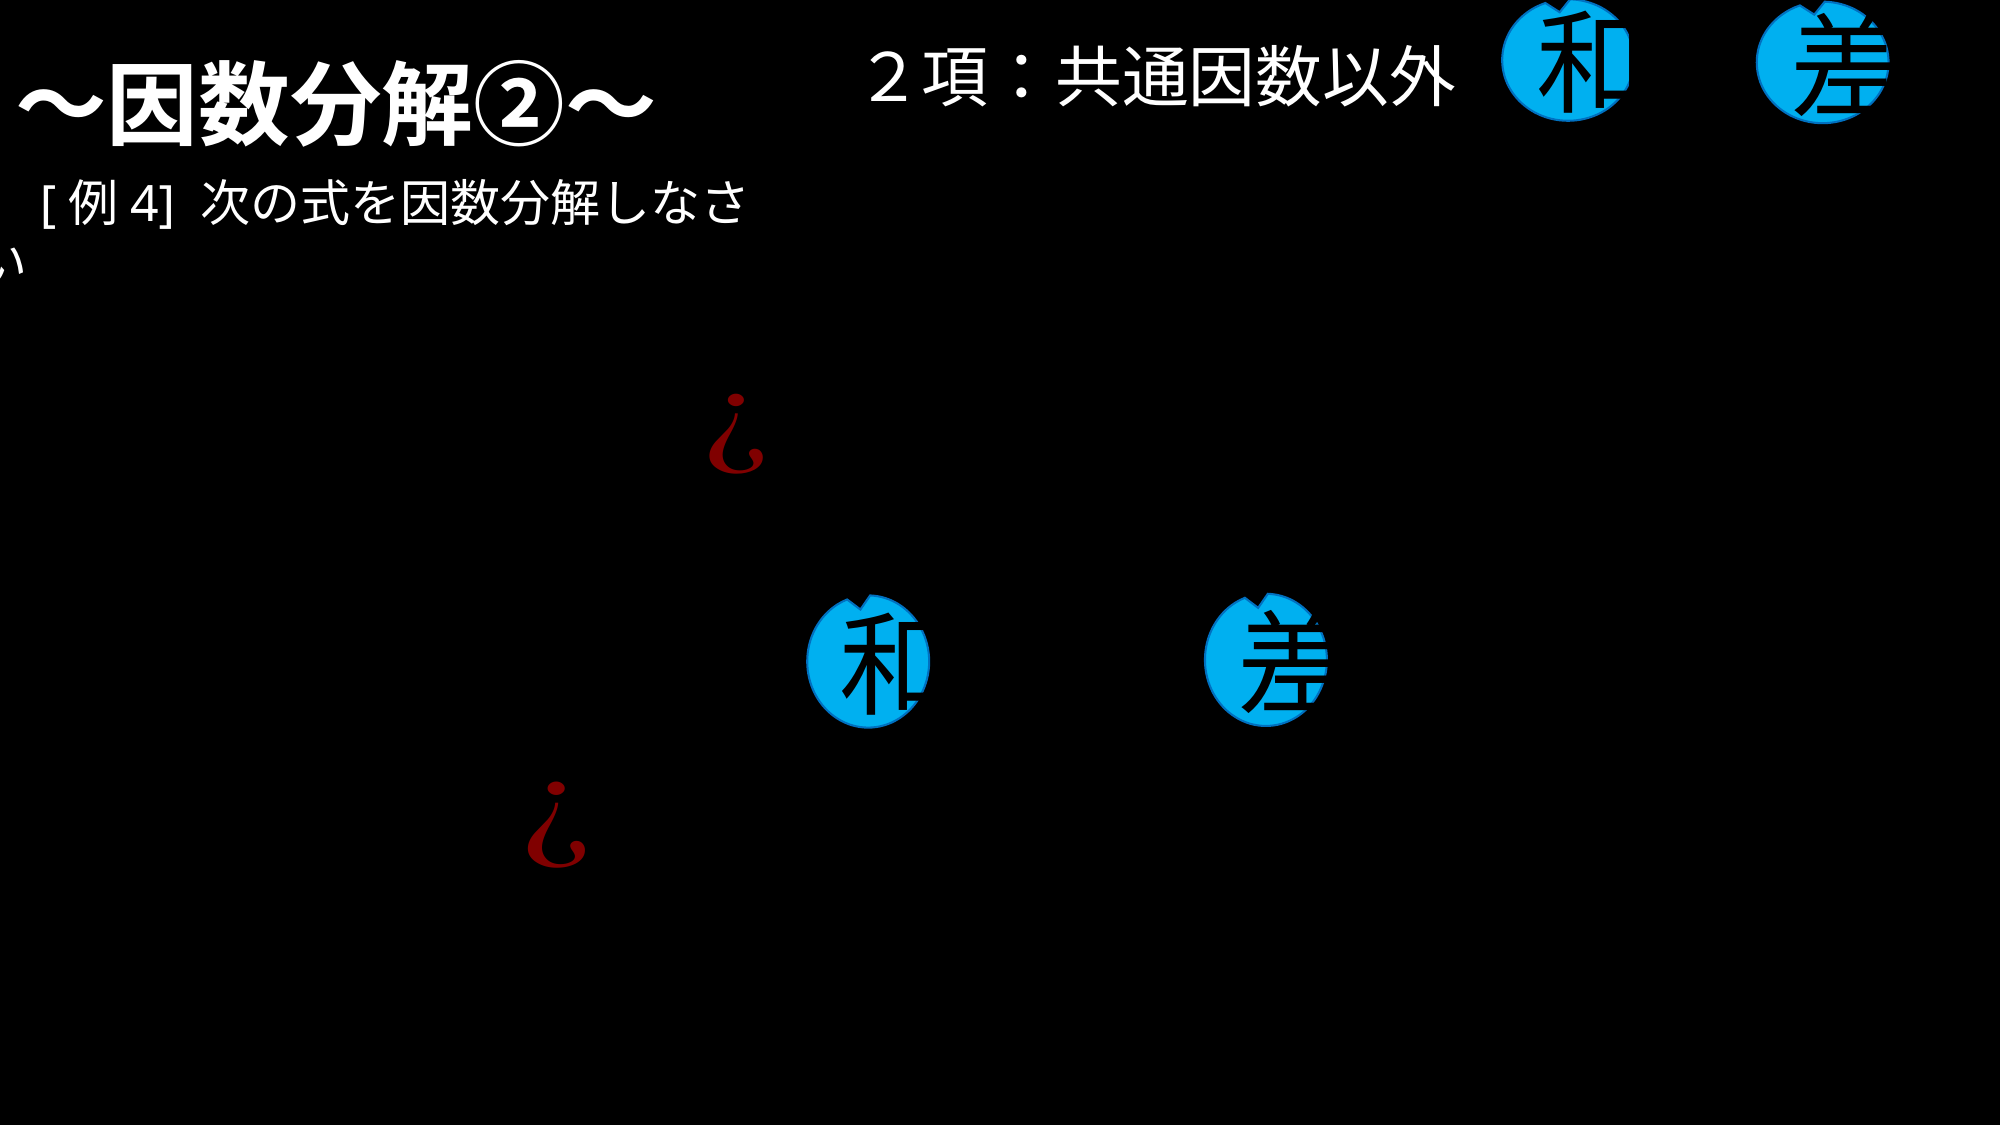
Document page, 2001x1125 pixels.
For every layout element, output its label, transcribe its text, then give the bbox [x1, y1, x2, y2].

text_box 差 [1203, 592, 1328, 727]
text_box [例4] 次の式を因数分解しなさい [0, 163, 790, 299]
text_box 差 [1755, 0, 1890, 125]
text_box 和 [1501, 0, 1636, 122]
text_box 和 [806, 594, 931, 729]
title ～因数分解②～ [0, 0, 695, 163]
text_box ２項：共通因数以外 [809, 27, 1505, 123]
